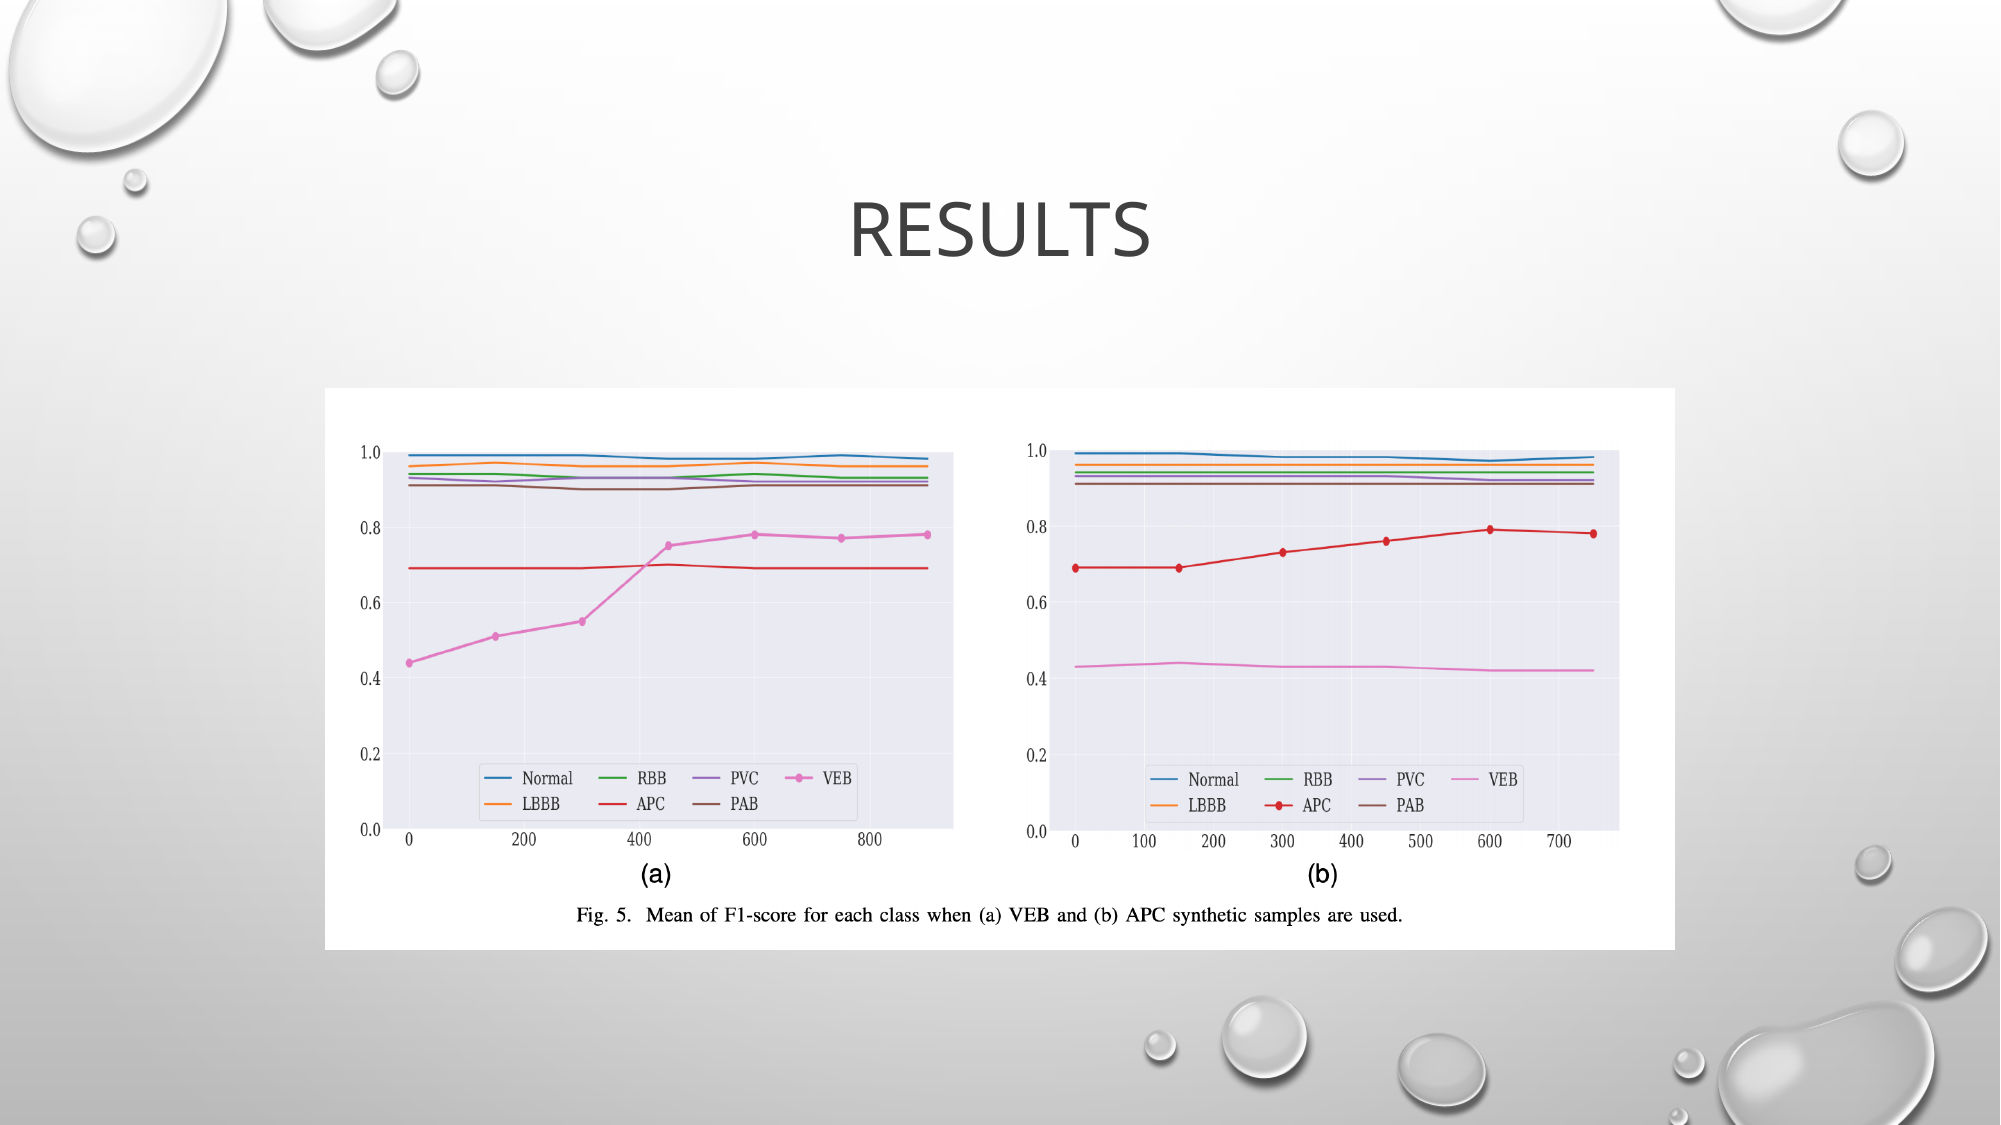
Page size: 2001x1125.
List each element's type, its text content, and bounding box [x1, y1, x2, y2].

picture [0, 0, 2000, 1125]
title results [149, 101, 1851, 364]
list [325, 387, 1675, 951]
